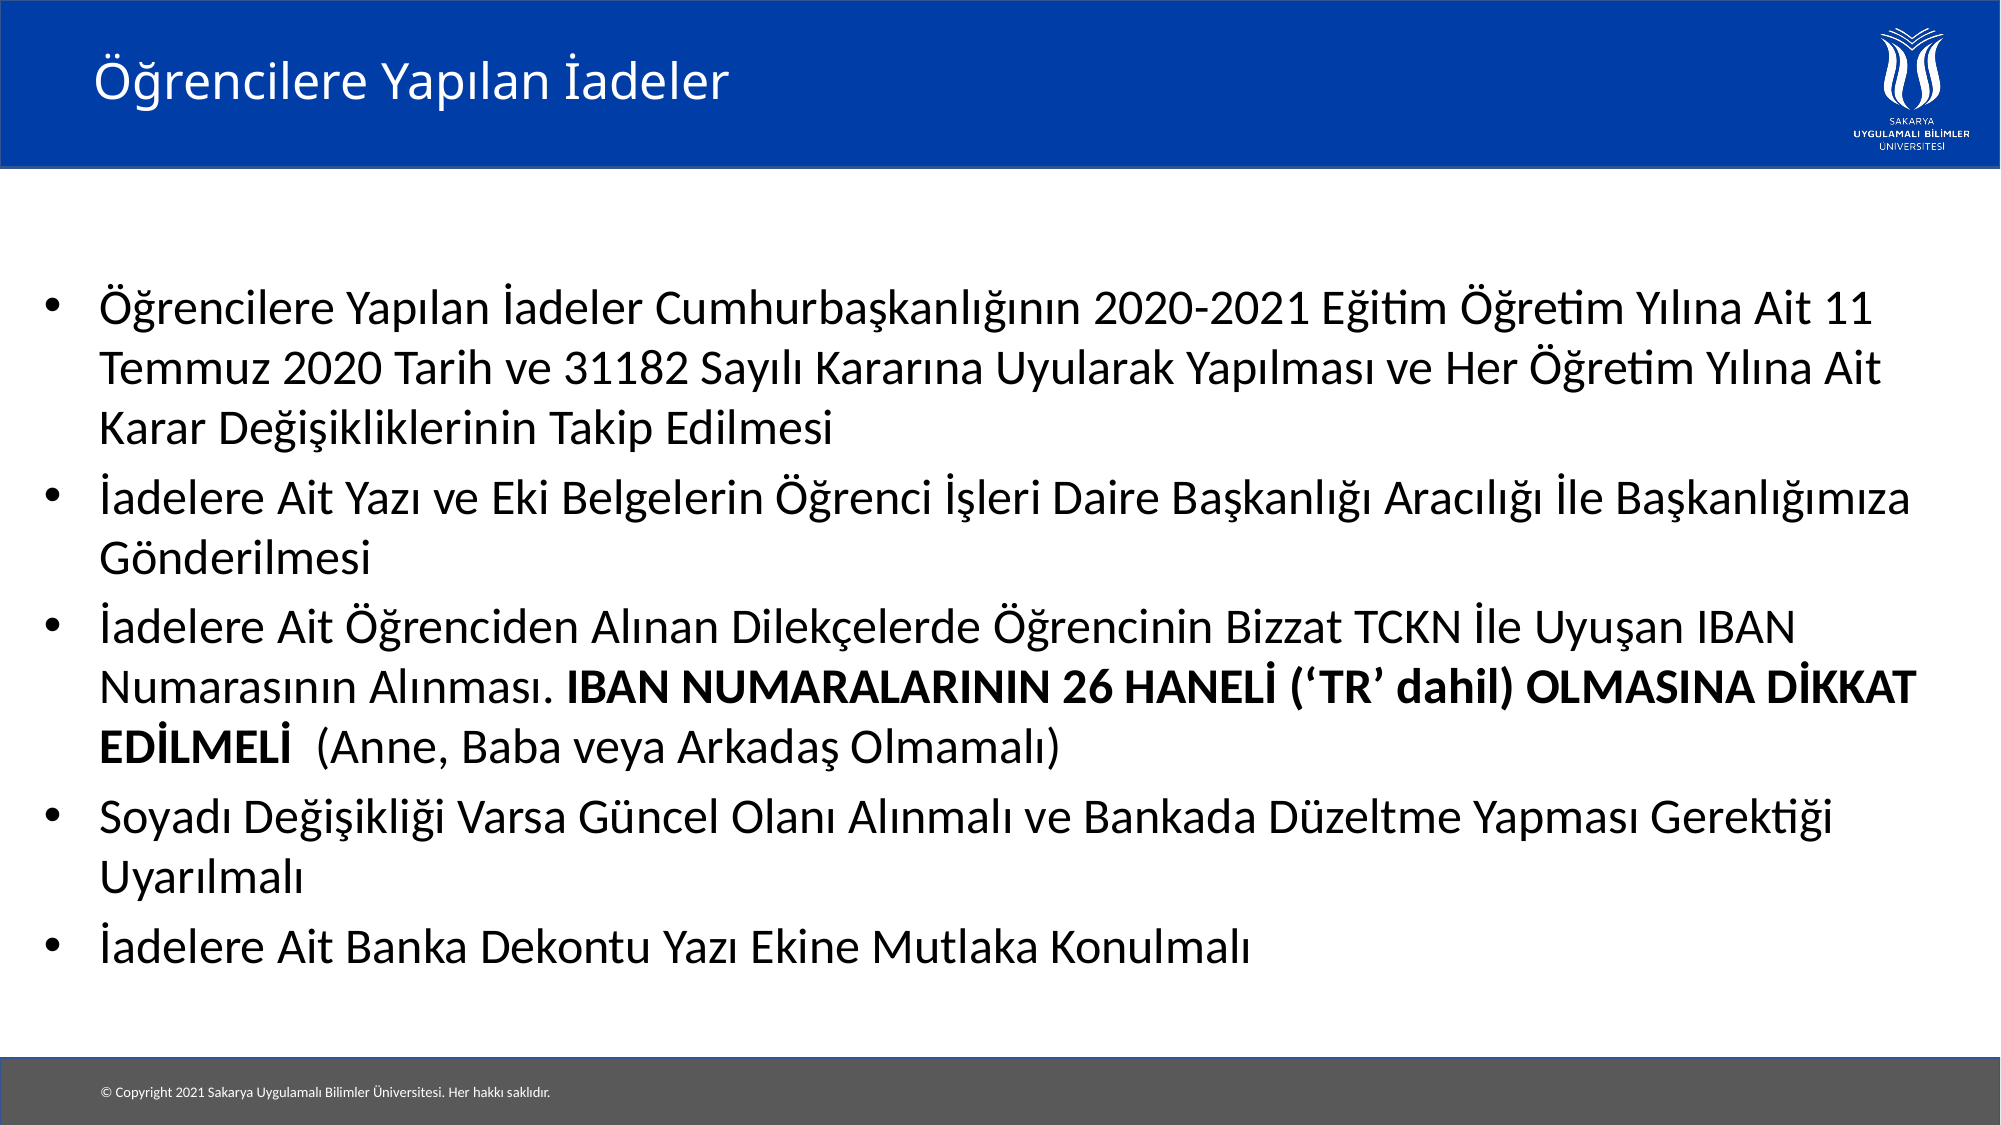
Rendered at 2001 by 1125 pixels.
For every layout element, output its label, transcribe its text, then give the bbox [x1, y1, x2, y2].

title Öğrencilere Yapılan İadeler [78, 29, 1734, 139]
text_box Öğrencilere Yapılan İadeler Cumhurbaşkanlığının 2020-2021 Eğitim Öğretim Yılına Ait 11 Temmuz 2020 Tarih ve 31182 Sayılı Kararına Uyularak Yapılması ve Her Öğretim Yılına Ait Karar Değişikliklerinin Takip Edilmesi İadelere Ait Yazı ve Eki Belgelerin Öğrenci İşleri Daire Başkanlığı Aracılığı İle Başkanlığımıza Gönderilmesi İadelere Ait Öğrenciden Alınan Dilekçelerde Öğrencinin Bizzat TCKN İle Uyuşan IBAN Numarasının Alınması. IBAN NUMARALARININ 26 HANELİ (‘TR’ dahil) OLMASINA DİKKAT EDİLMELİ (Anne, Baba veya Arkadaş Olmamalı) Soyadı Değişikliği Varsa Güncel Olanı Alınmalı ve Bankada Düzeltme Yapması Gerektiği Uyarılmalı İadelere Ait Banka Dekontu Yazı Ekine Mutlaka Konulmalı [28, 266, 1950, 1009]
